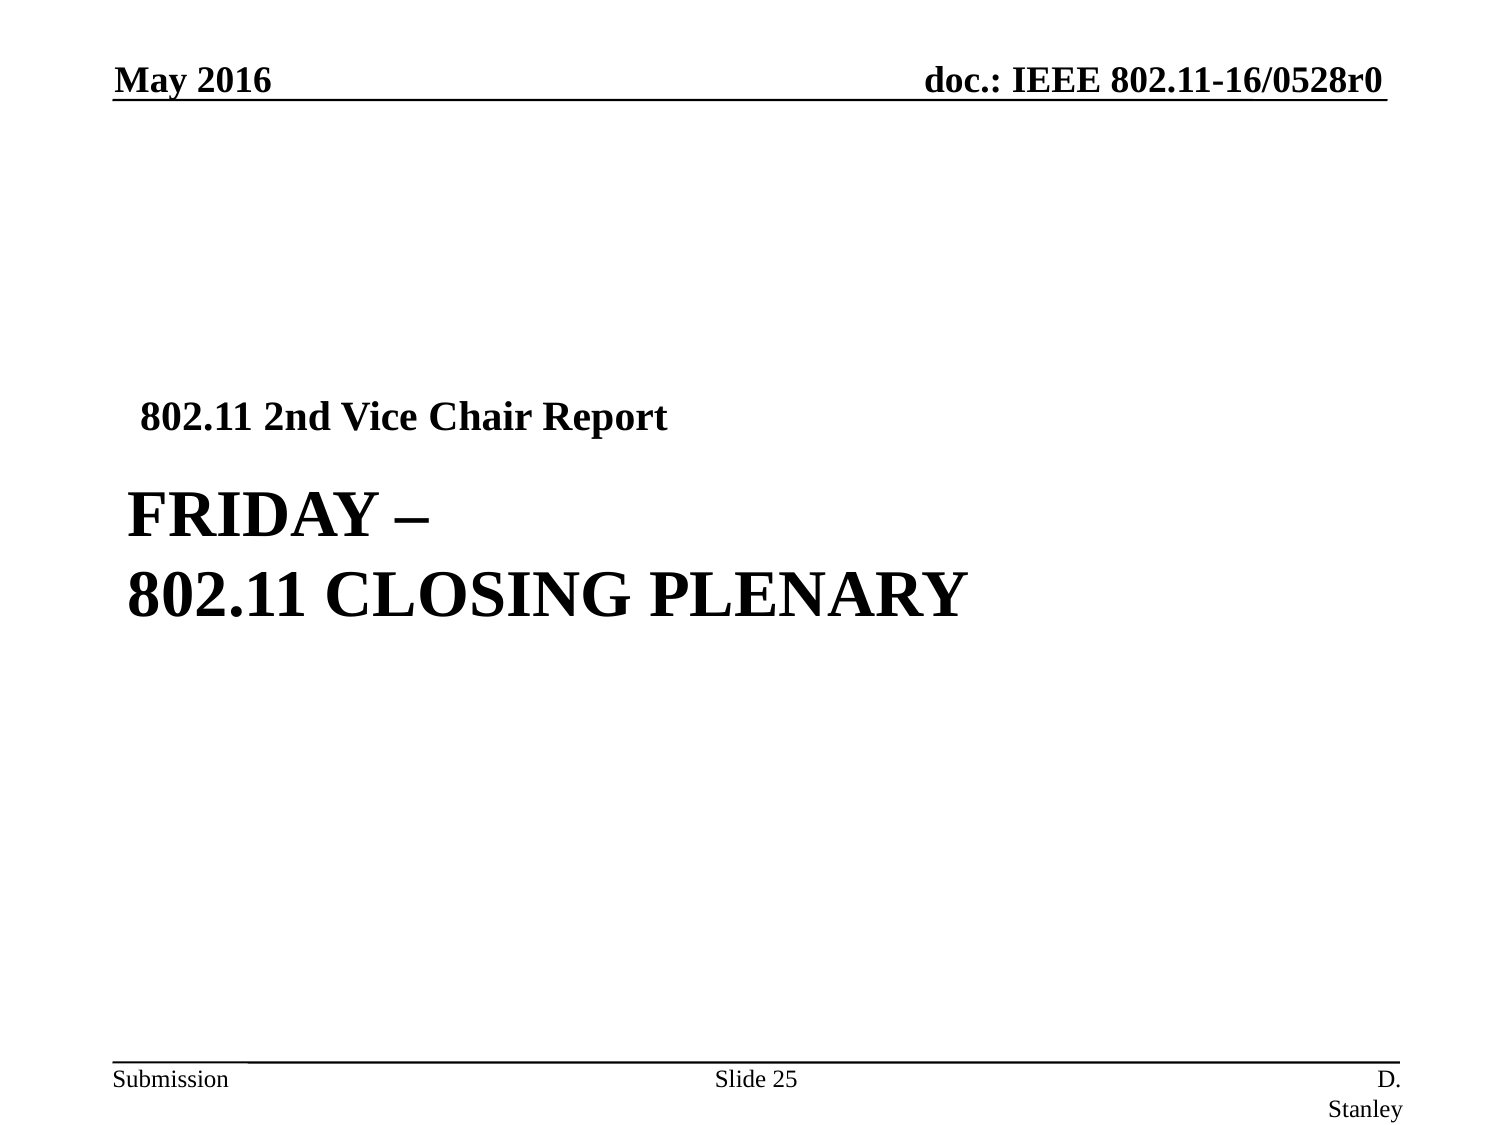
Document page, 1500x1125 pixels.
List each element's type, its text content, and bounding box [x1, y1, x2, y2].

title Friday – 802.11 Closing Plenary [112, 462, 1388, 687]
slide_number Slide 25 [712, 1061, 800, 1093]
footer D. Stanley, HP Enterprise [1324, 1061, 1402, 1093]
list 802.11 2nd Vice Chair Report [124, 199, 1401, 447]
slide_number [114, 54, 388, 101]
